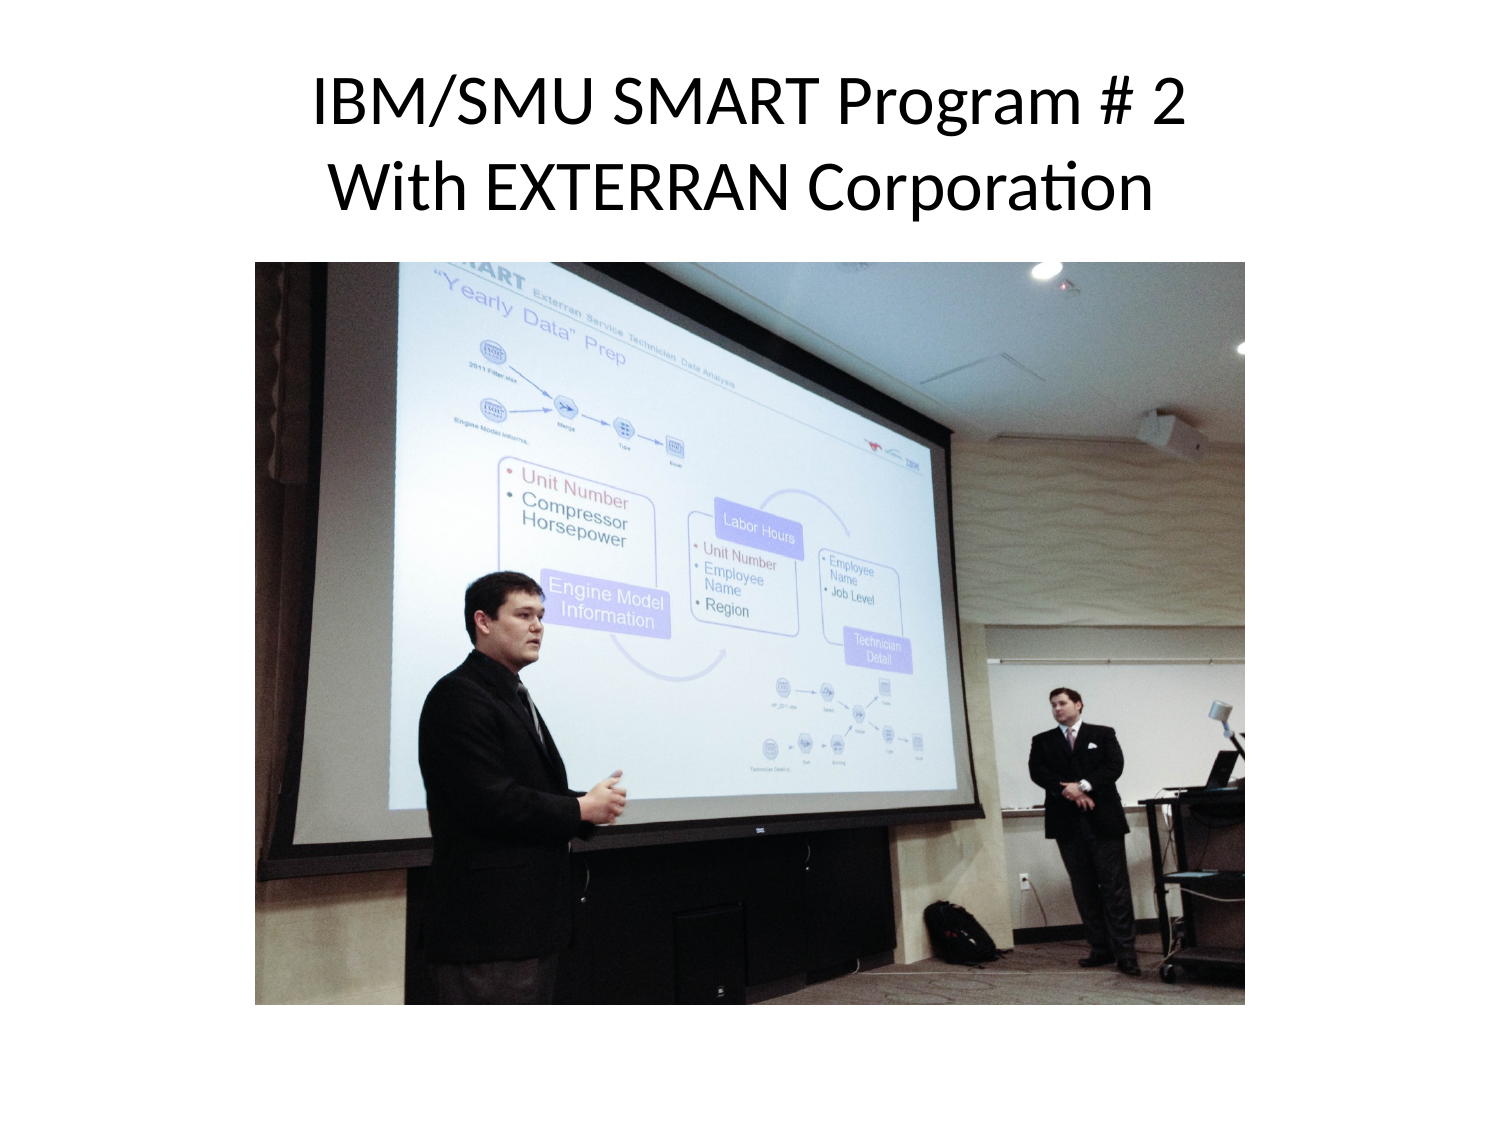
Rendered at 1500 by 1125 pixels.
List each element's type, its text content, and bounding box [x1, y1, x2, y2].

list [254, 262, 1246, 1006]
title IBM/SMU SMART Program # 2 With EXTERRAN Corporation [75, 45, 1425, 233]
